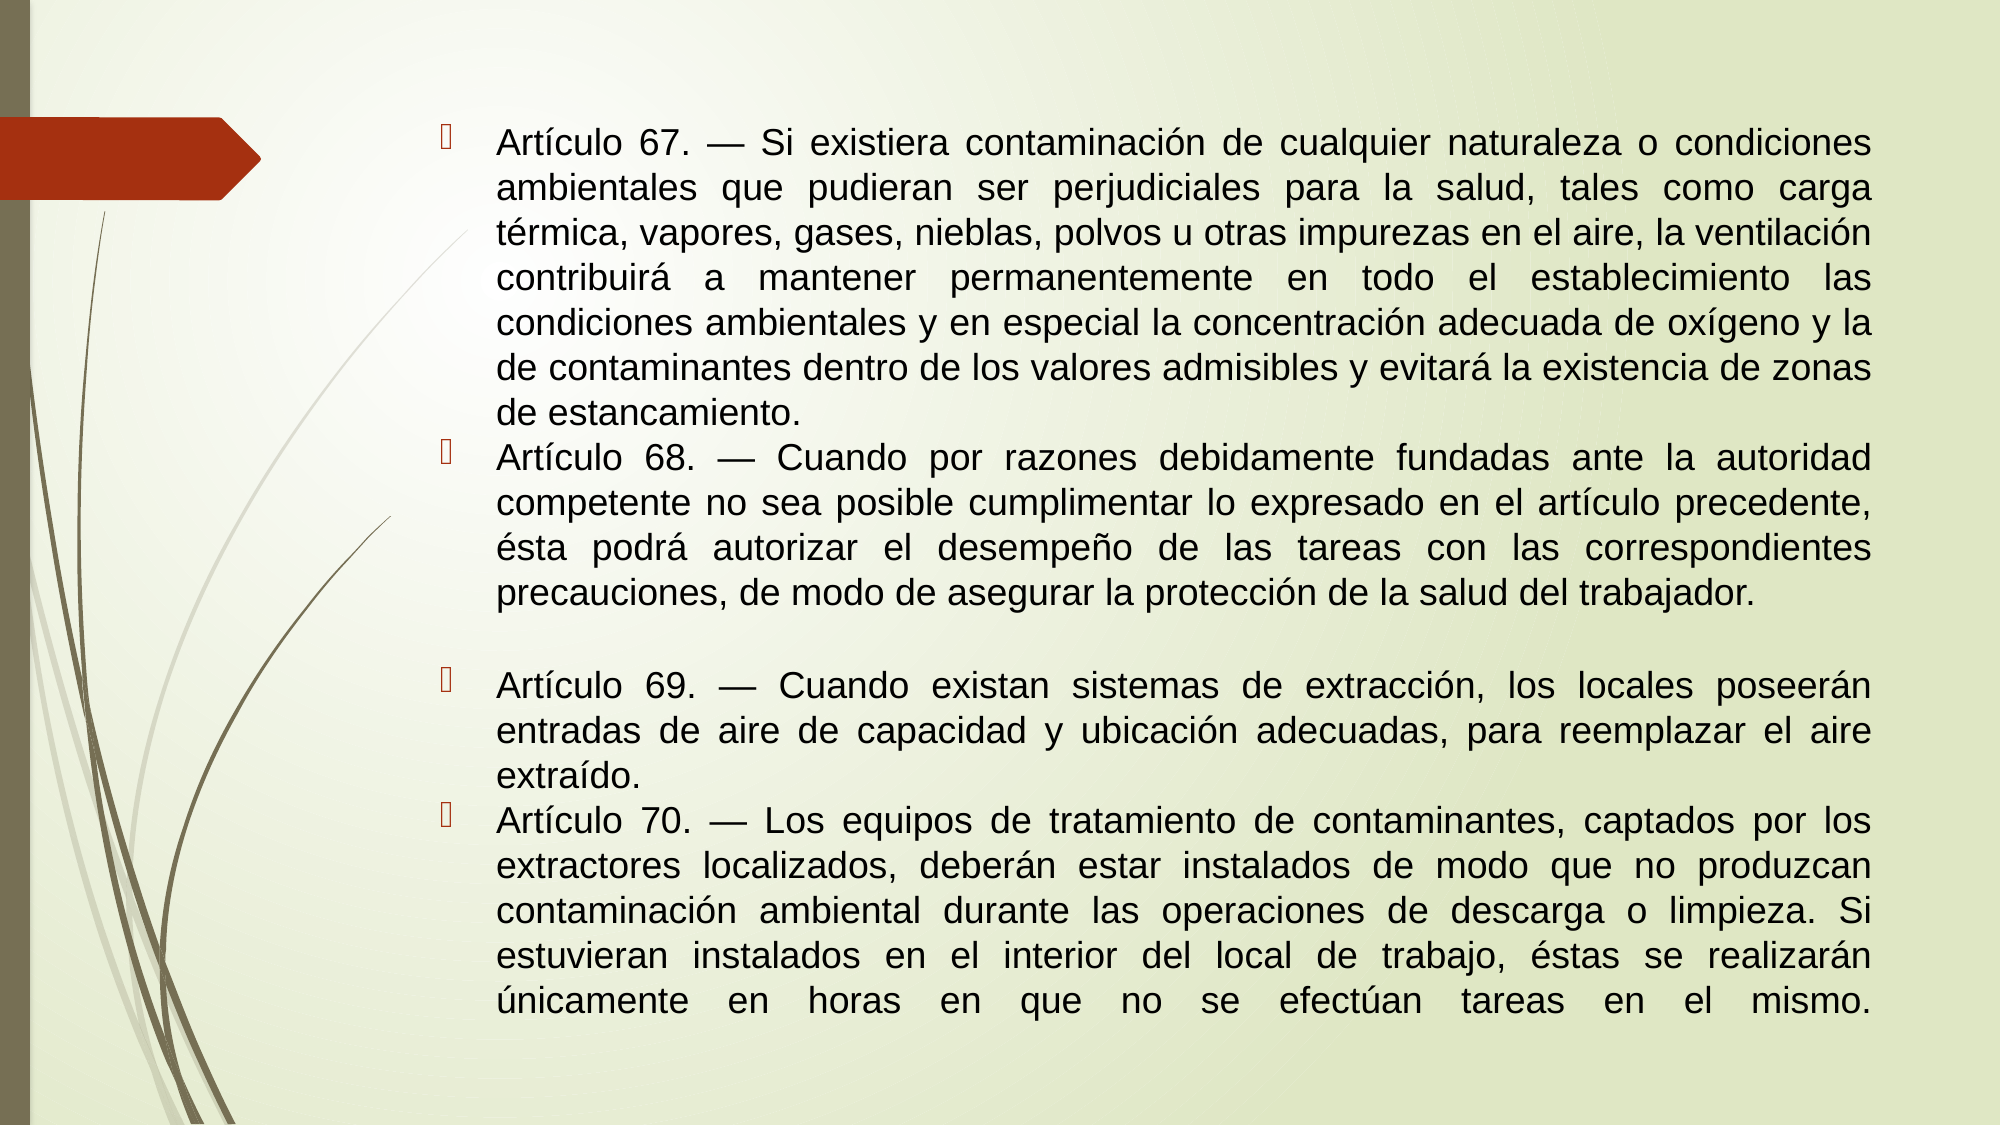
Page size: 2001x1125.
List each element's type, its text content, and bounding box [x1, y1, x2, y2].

list Artículo 67. — Si existiera contaminación de cualquier naturaleza o condiciones ambientales que pudieran ser perjudiciales para la salud, tales como carga térmica, vapores, gases, nieblas, polvos u otras impurezas en el aire, la ventilación contribuirá a mantener permanentemente en todo el establecimiento las condiciones ambientales y en especial la concentración adecuada de oxígeno y la de contaminantes dentro de los valores admisibles y evitará la existencia de zonas de estancamiento. Artículo 68. — Cuando por razones debidamente fundadas ante la autoridad competente no sea posible cumplimentar lo expresado en el artículo precedente, ésta podrá autorizar el desempeño de las tareas con las correspondientes precauciones, de modo de asegurar la protección de la salud del trabajador. Artículo 69. — Cuando existan sistemas de extracción, los locales poseerán entradas de aire de capacidad y ubicación adecuadas, para reemplazar el aire extraído. Artículo 70. — Los equipos de tratamiento de contaminantes, captados por los extractores localizados, deberán estar instalados de modo que no produzcan contaminación ambiental durante las operaciones de descarga o limpieza. Si estuvieran instalados en el interior del local de trabajo, éstas se realizarán únicamente en horas en que no se efectúan tareas en el mismo. [424, 110, 1888, 1125]
